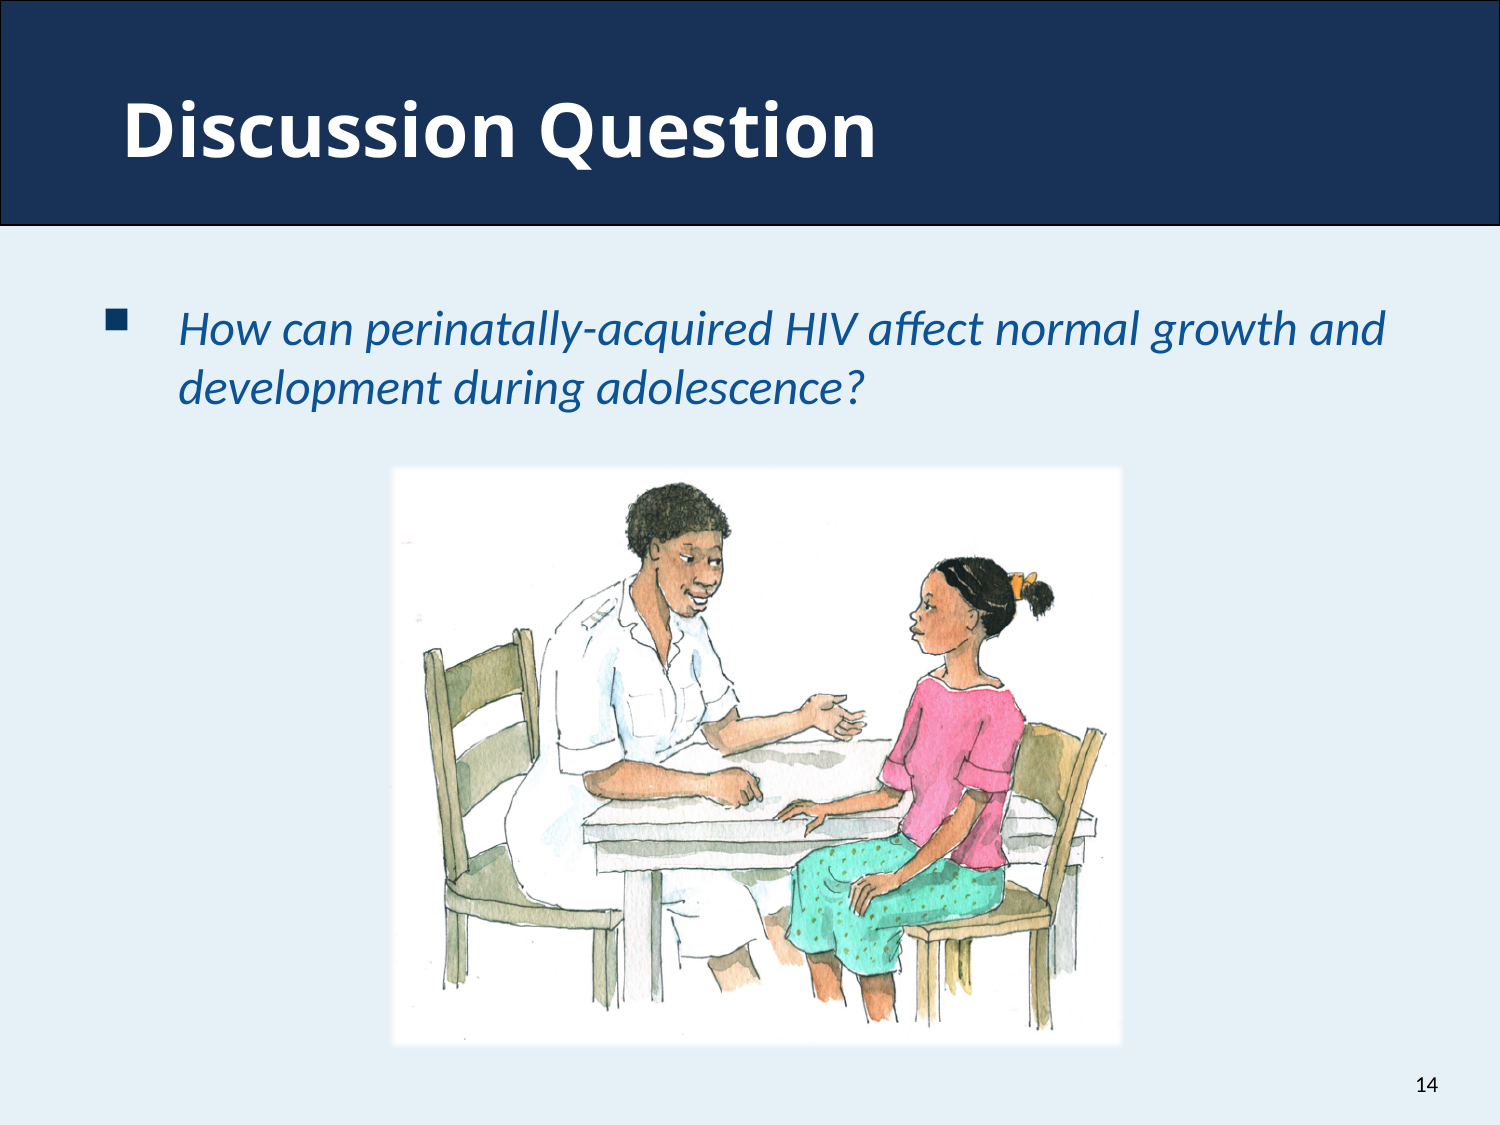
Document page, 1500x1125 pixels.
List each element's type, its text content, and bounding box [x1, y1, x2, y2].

picture [387, 462, 1126, 1051]
list How can perinatally-acquired HIV affect normal growth and development during adolescence? [87, 287, 1438, 968]
slide_number 14 [1362, 1053, 1454, 1114]
title Discussion Question [106, 74, 1463, 288]
